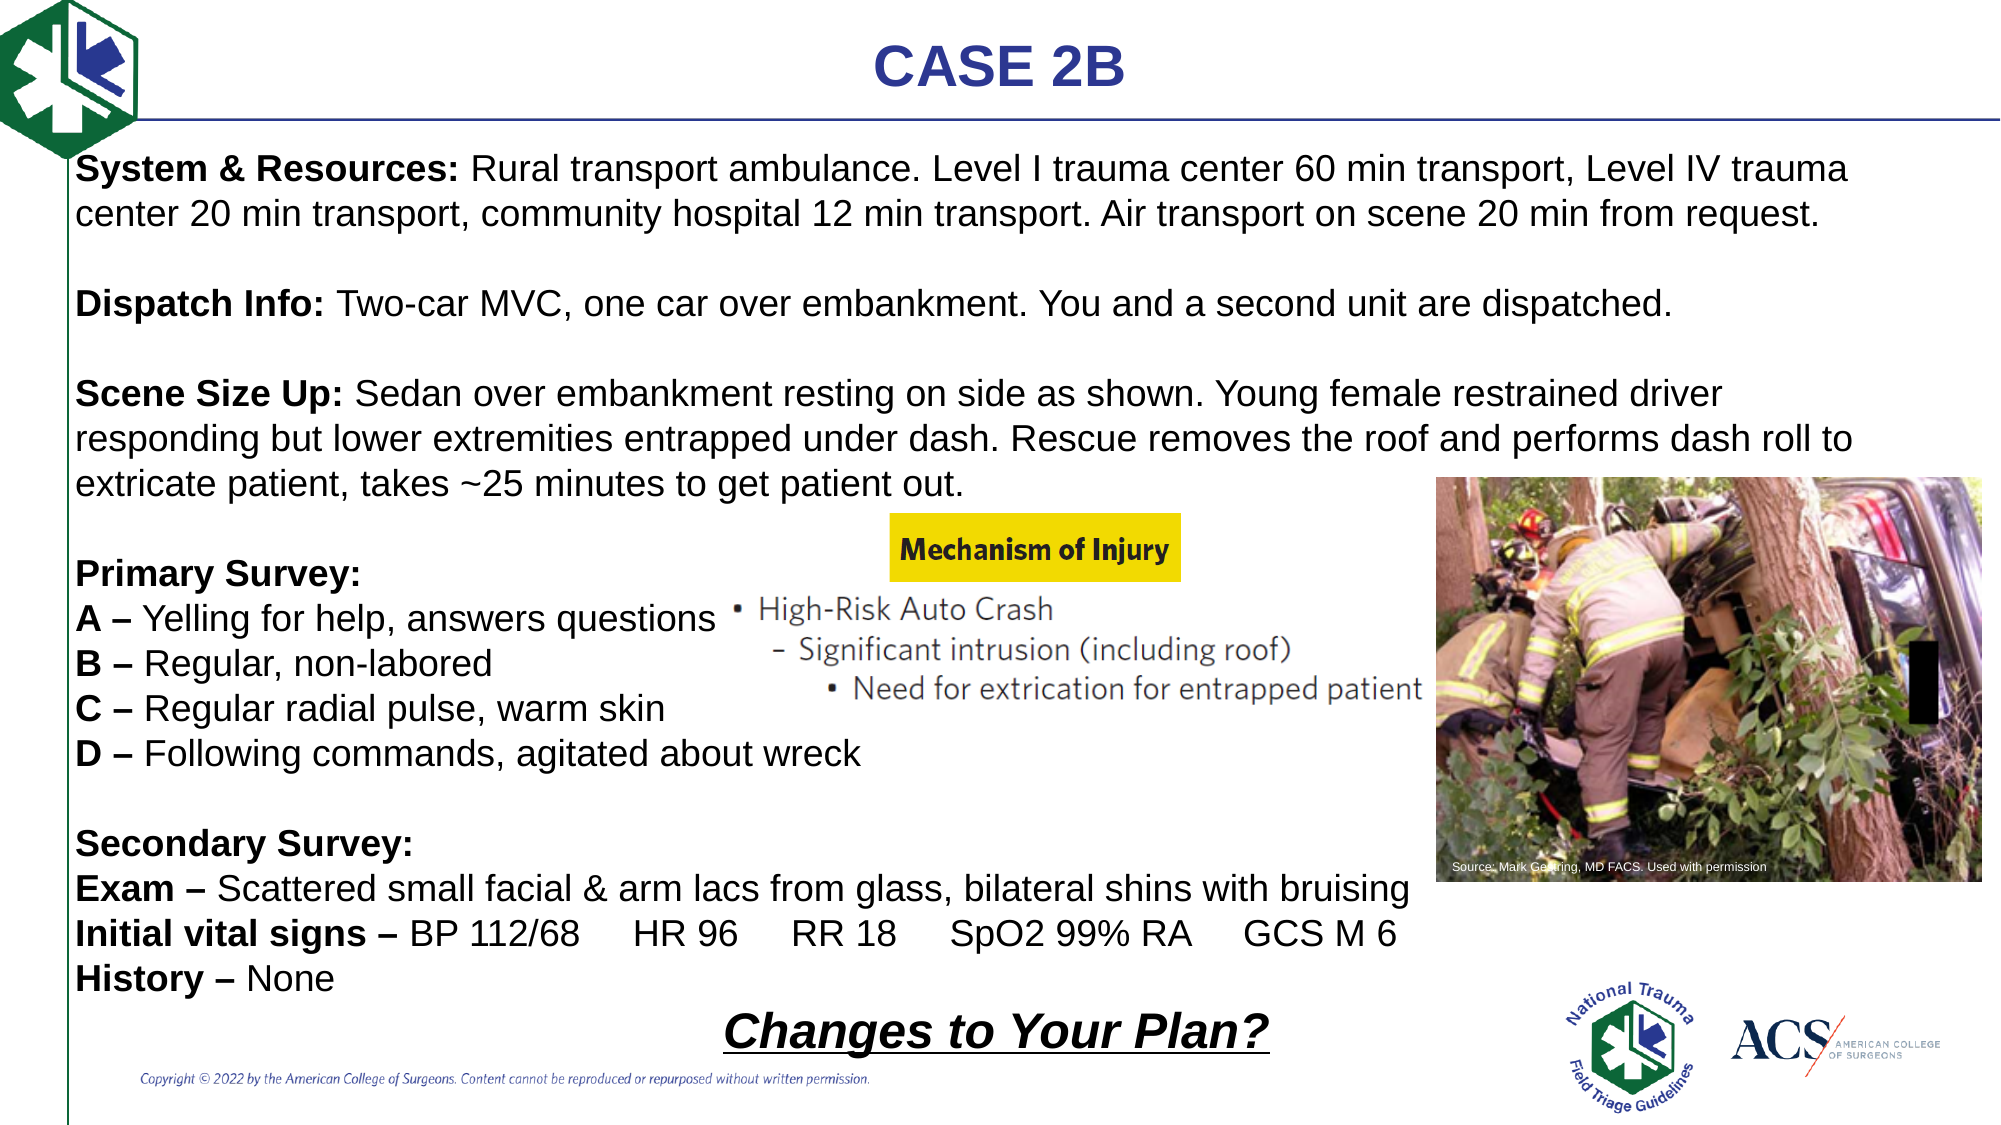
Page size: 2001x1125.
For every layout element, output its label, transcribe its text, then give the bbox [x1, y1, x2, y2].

picture [1436, 477, 1983, 882]
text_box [727, 512, 1436, 710]
list Case 2b [0, 20, 2000, 120]
text_box System & Resources: Rural transport ambulance. Level I trauma center 60 min transport, Level IV trauma center 20 min transport, community hospital 12 min transport. Air transport on scene 20 min from request. Dispatch Info: Two-car MVC, one car over embankment. You and a second unit are dispatched. Scene Size Up: Sedan over embankment resting on side as shown. Young female restrained driver responding but lower extremities entrapped under dash. Rescue removes the roof and performs dash roll to extricate patient, takes ~25 minutes to get patient out. Primary Survey: A – Yelling for help, answers questions B – Regular, non-labored C – Regular radial pulse, warm skin D – Following commands, agitated about wreck Secondary Survey: Exam – Scattered small facial & arm lacs from glass, bilateral shins with bruising Initial vital signs – BP 112/68 HR 96 RR 18 SpO2 99% RA GCS M 6 History – None Changes to Your Plan? [60, 136, 1933, 1112]
